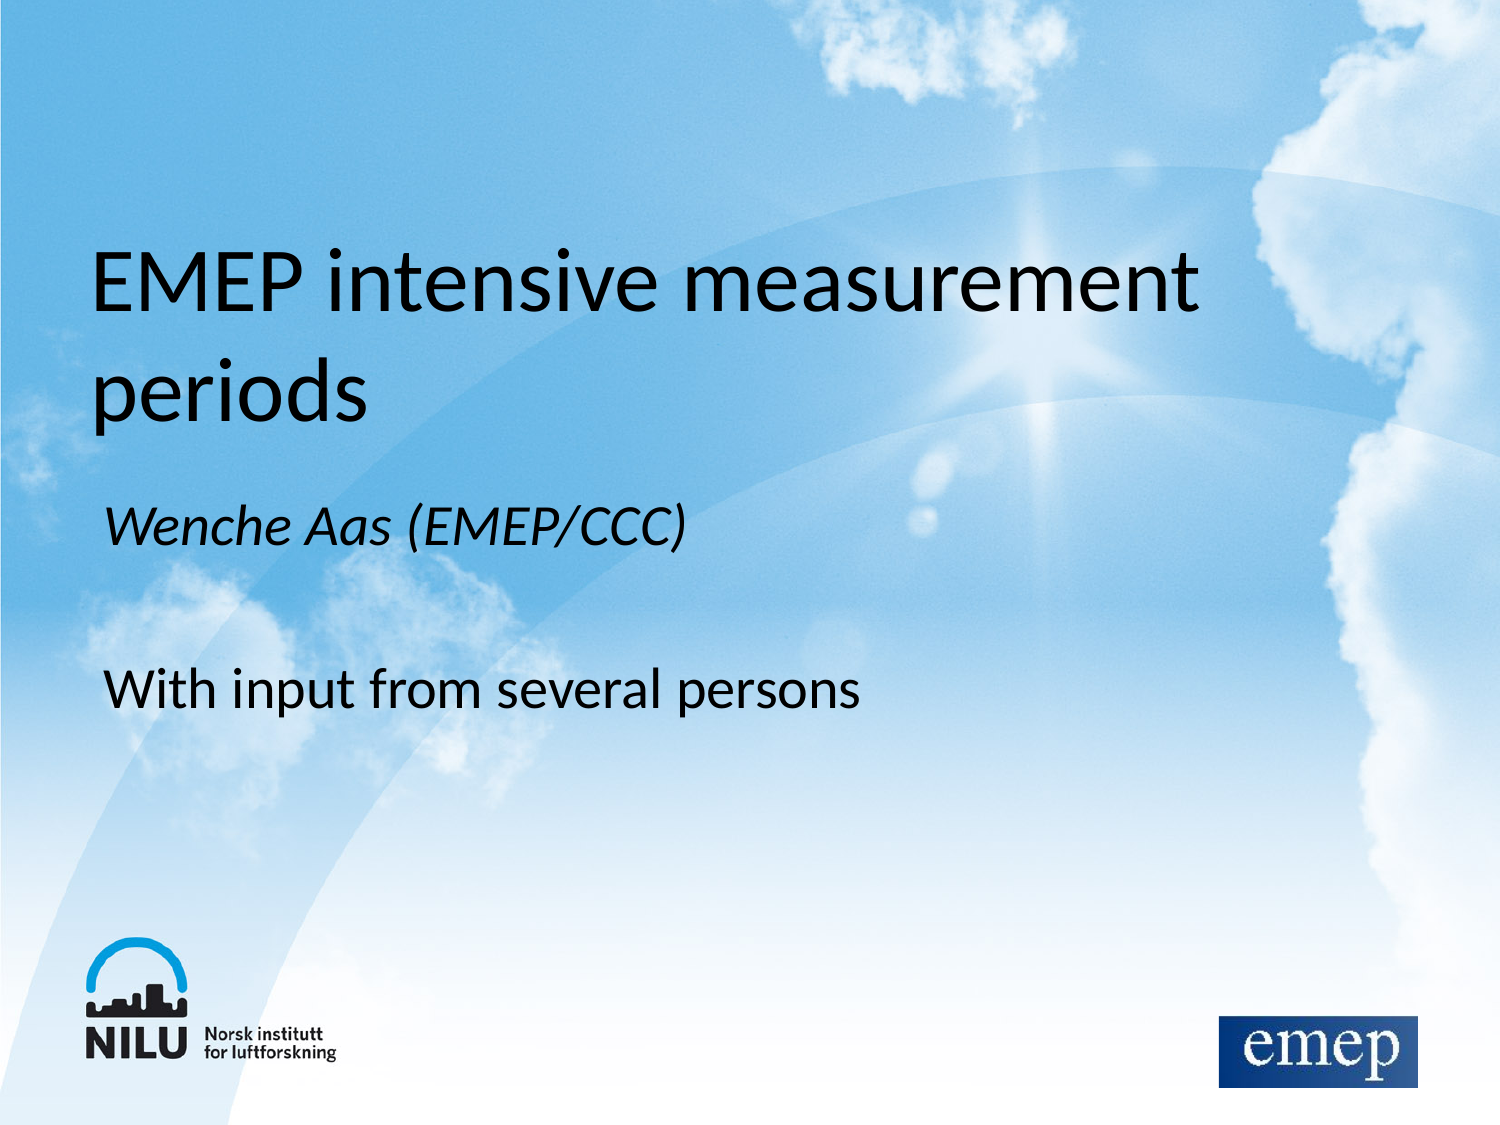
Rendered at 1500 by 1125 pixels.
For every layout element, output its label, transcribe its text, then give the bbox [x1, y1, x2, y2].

picture [0, 0, 1500, 1125]
subtitle Wenche Aas (EMEP/CCC) With input from several persons [88, 479, 1402, 906]
title EMEP intensive measurement periods [74, 212, 1388, 488]
